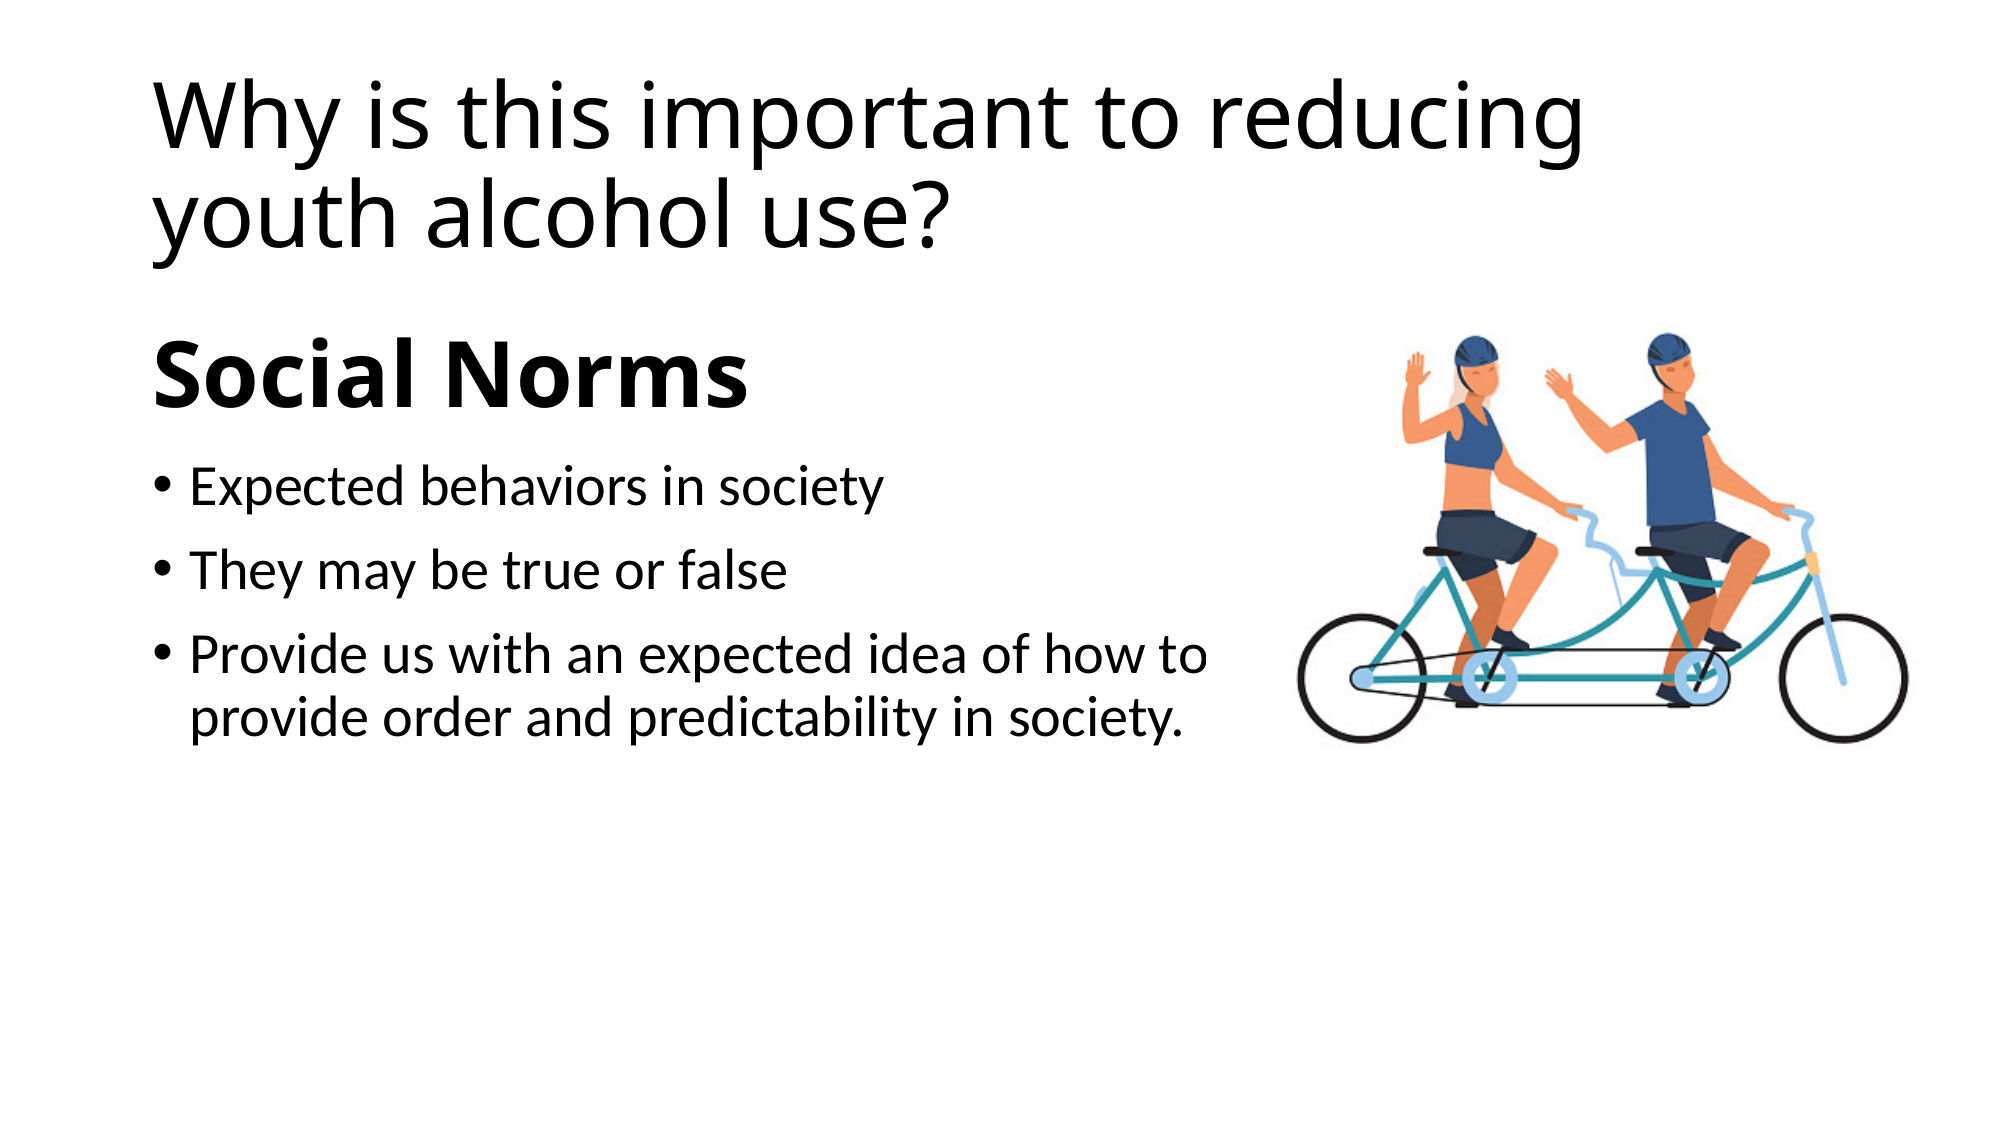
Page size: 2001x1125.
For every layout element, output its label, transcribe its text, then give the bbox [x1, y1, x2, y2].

picture [1206, 271, 2000, 805]
text_box Social Norms [137, 269, 967, 447]
list Expected behaviors in society They may be true or false Provide us with an expected idea of how to behave, and function to provide order and predictability in society. [137, 447, 1863, 1125]
title Why is this important to reducing youth alcohol use? [137, 59, 1863, 278]
